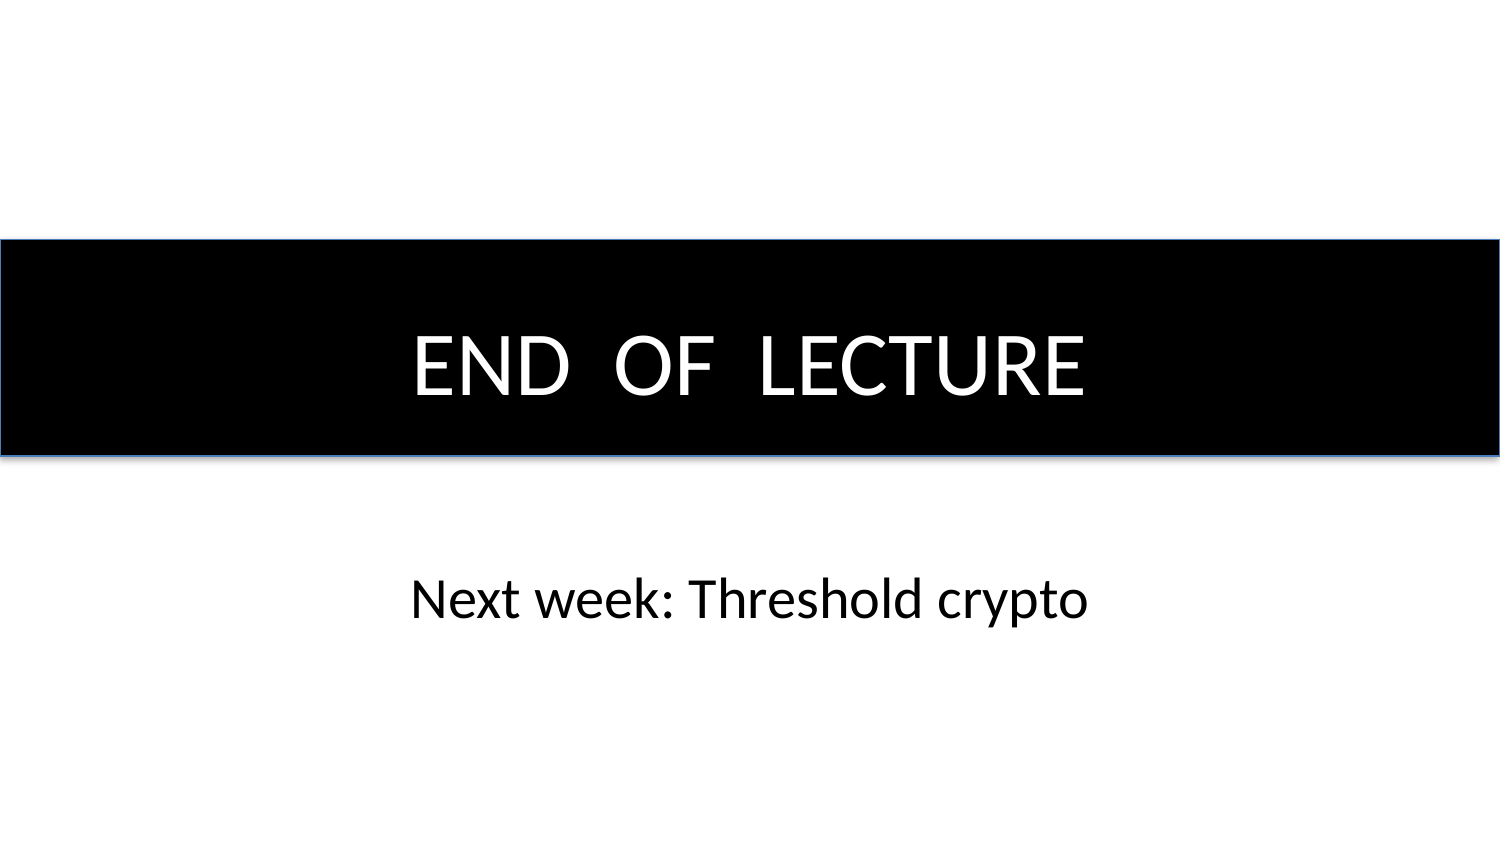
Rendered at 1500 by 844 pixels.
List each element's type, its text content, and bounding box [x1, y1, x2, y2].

title END OF LECTURE [112, 296, 1388, 411]
subtitle Next week: Threshold crypto [224, 552, 1276, 769]
